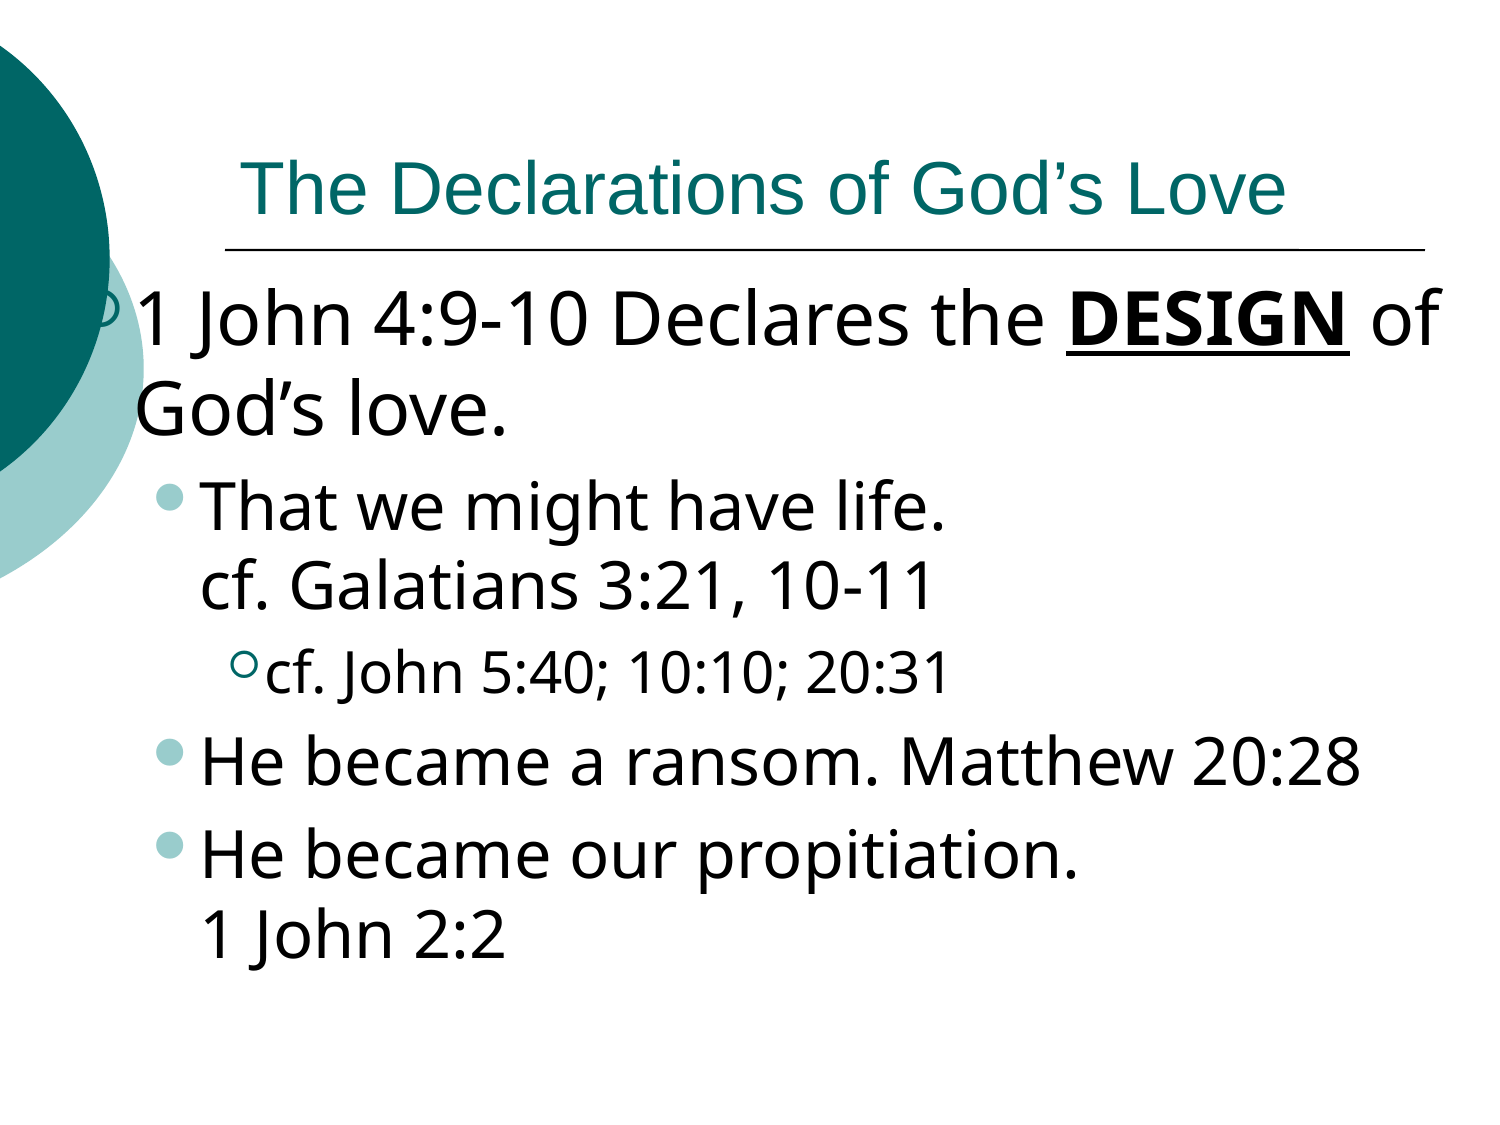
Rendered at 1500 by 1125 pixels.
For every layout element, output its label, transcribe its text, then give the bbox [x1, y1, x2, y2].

title The Declarations of God’s Love [224, 33, 1425, 238]
list 1 John 4:9-10 Declares the DESIGN of God’s love. That we might have life. cf. Galatians 3:21, 10-11 cf. John 5:40; 10:10; 20:31 He became a ransom. Matthew 20:28 He became our propitiation. 1 John 2:2 [62, 262, 1488, 980]
